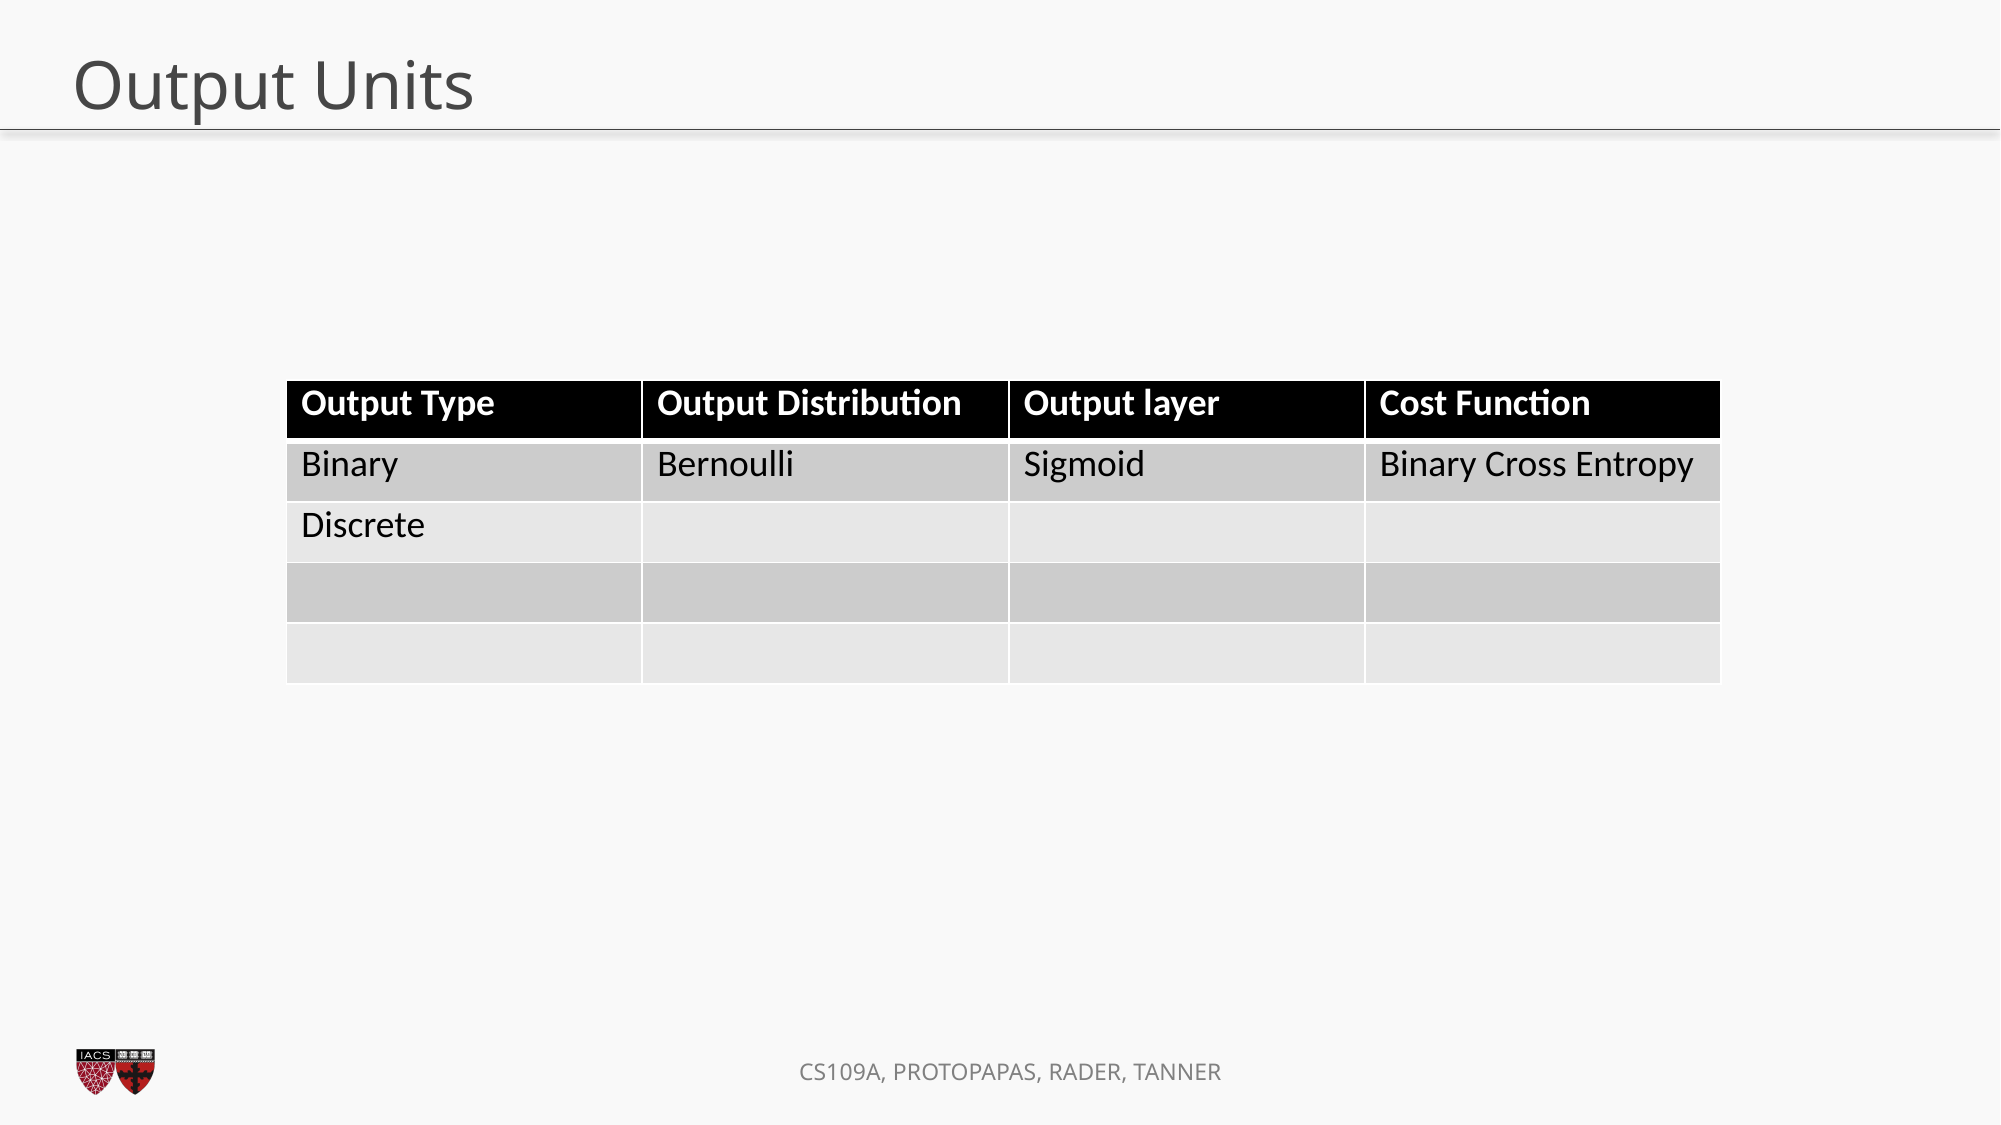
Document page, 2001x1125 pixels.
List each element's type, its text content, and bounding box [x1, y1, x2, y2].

table_cell Binary Cross Entropy [1366, 444, 1720, 501]
table_cell [643, 624, 1008, 683]
table_header Output Type [287, 381, 641, 438]
table_cell Binary [287, 444, 641, 501]
table_cell Discrete [287, 503, 641, 562]
table_header Output Distribution [643, 381, 1008, 438]
table_cell Bernoulli [643, 444, 1008, 501]
title Output Units [57, 35, 1943, 162]
table_cell [643, 503, 1008, 562]
table_cell [1366, 563, 1720, 622]
table_header Output layer [1010, 381, 1364, 438]
table_cell Sigmoid [1010, 444, 1364, 501]
table_cell [1366, 503, 1720, 562]
table_header Cost Function [1366, 381, 1720, 438]
table_cell [1010, 503, 1364, 562]
table_cell [287, 563, 641, 622]
table_cell [287, 624, 641, 683]
table_cell [643, 563, 1008, 622]
table_cell [1010, 624, 1364, 683]
table_cell [1010, 563, 1364, 622]
table_cell [1366, 624, 1720, 683]
picture [75, 1049, 155, 1095]
